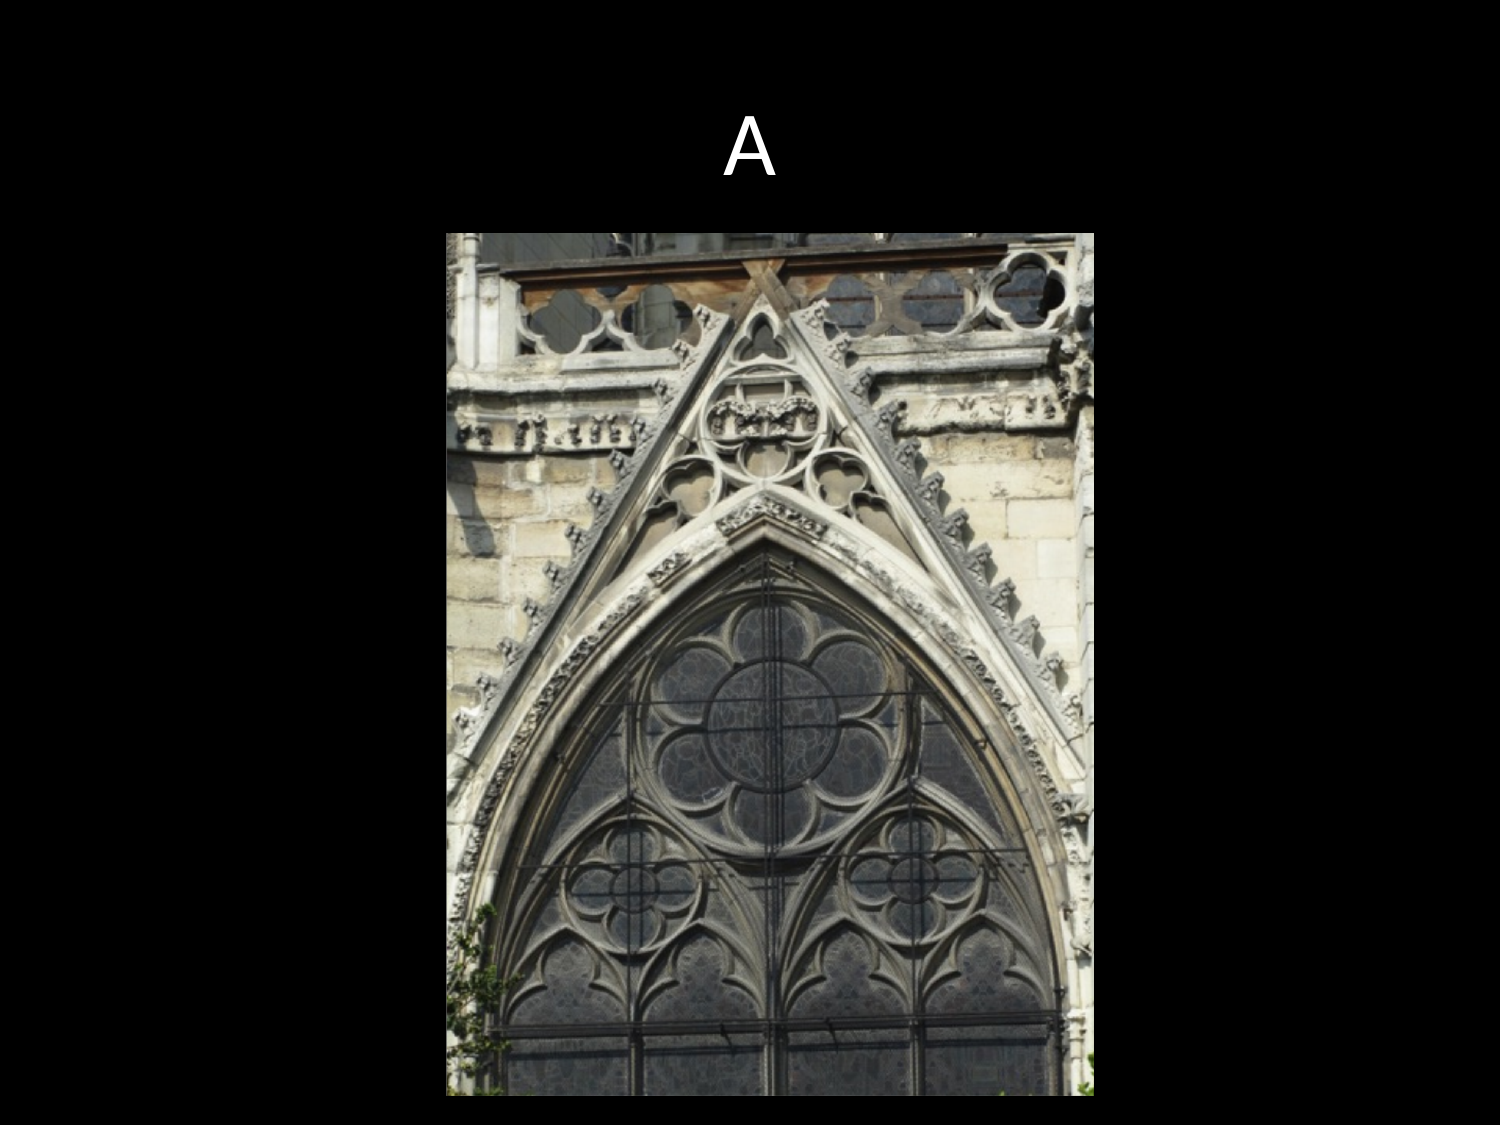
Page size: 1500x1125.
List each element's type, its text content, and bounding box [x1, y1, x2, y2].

picture [338, 233, 1202, 1095]
title A [75, 45, 1425, 233]
